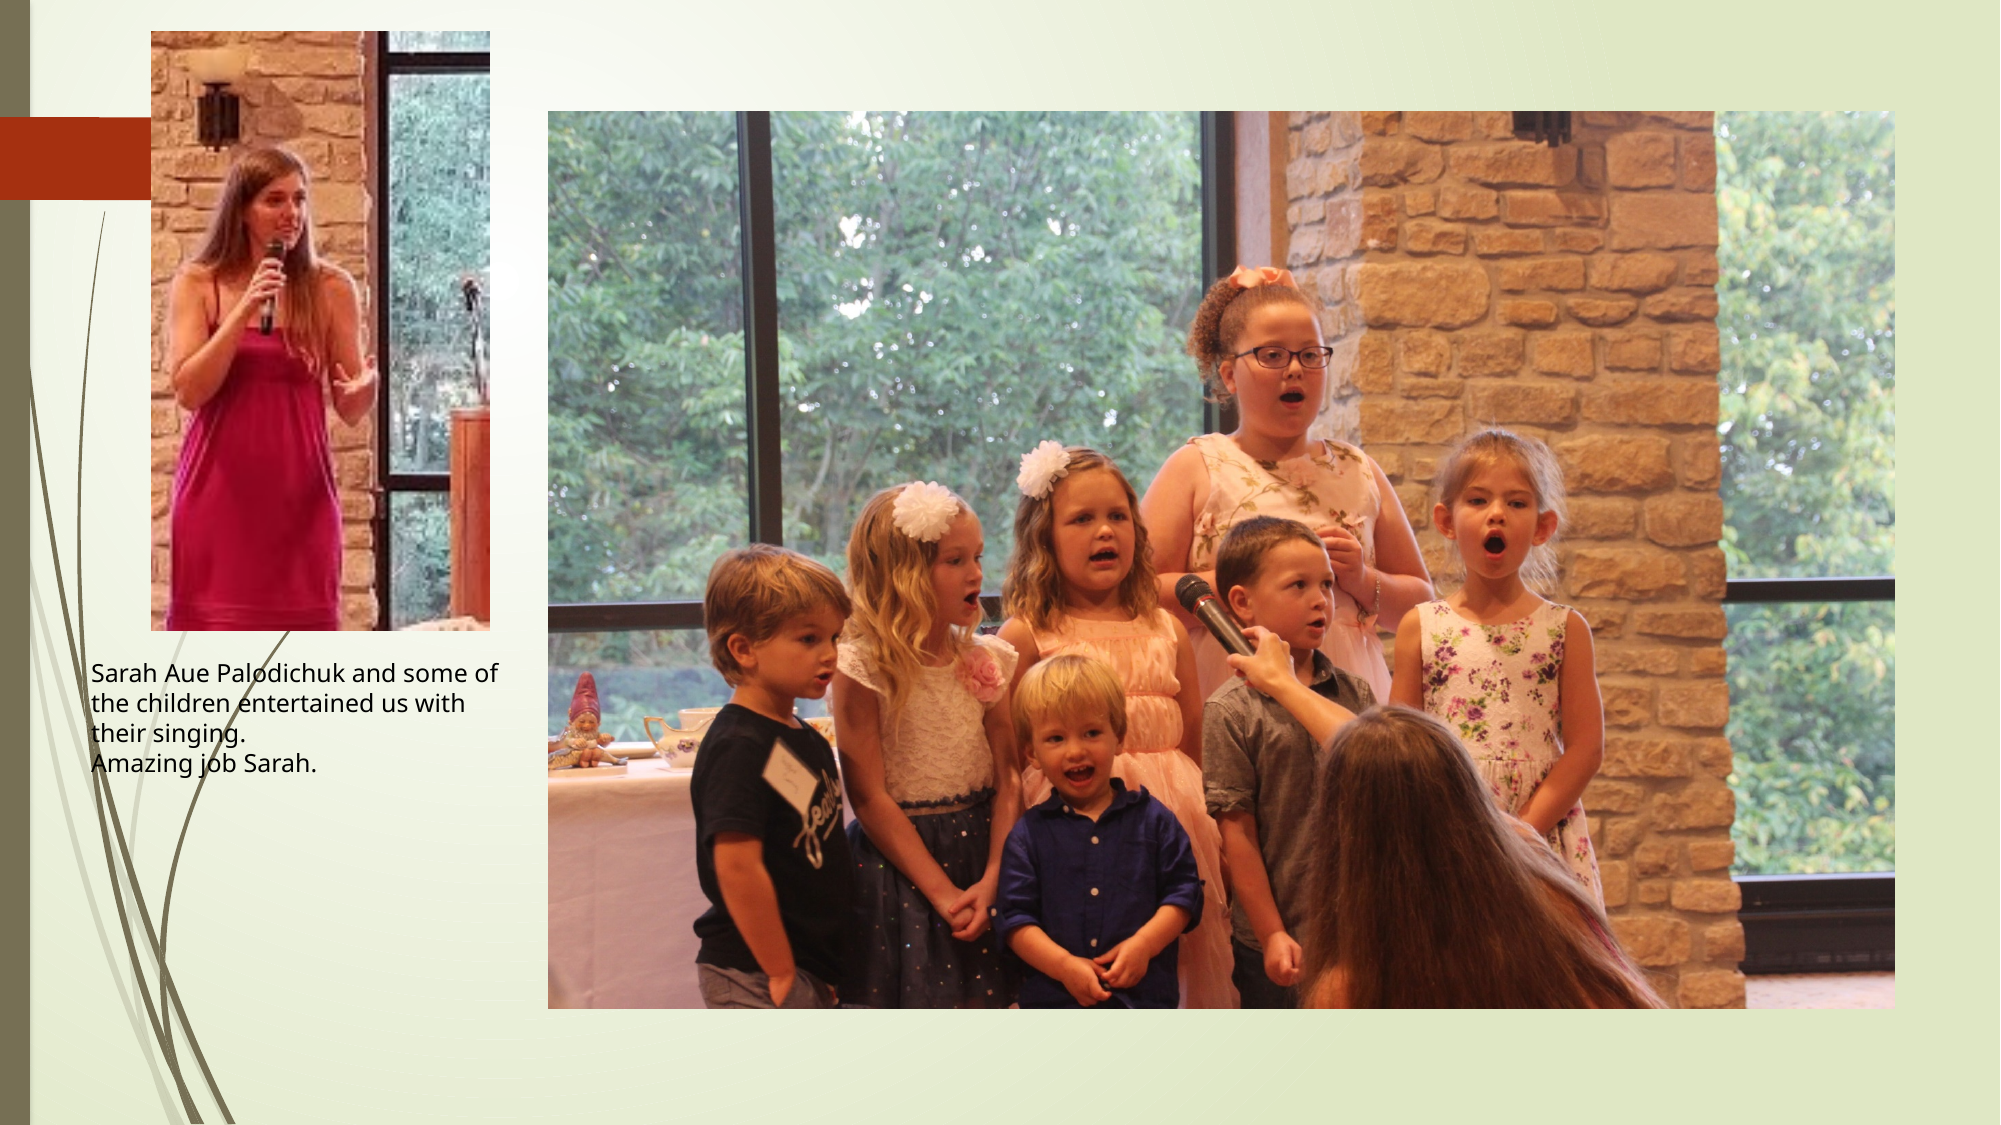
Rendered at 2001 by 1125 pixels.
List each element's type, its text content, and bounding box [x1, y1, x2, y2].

text_box Sarah Aue Palodichuk and some of the children entertained us with their singing. Amazing job Sarah. [76, 650, 535, 785]
picture [548, 111, 1895, 1010]
picture [151, 31, 490, 631]
